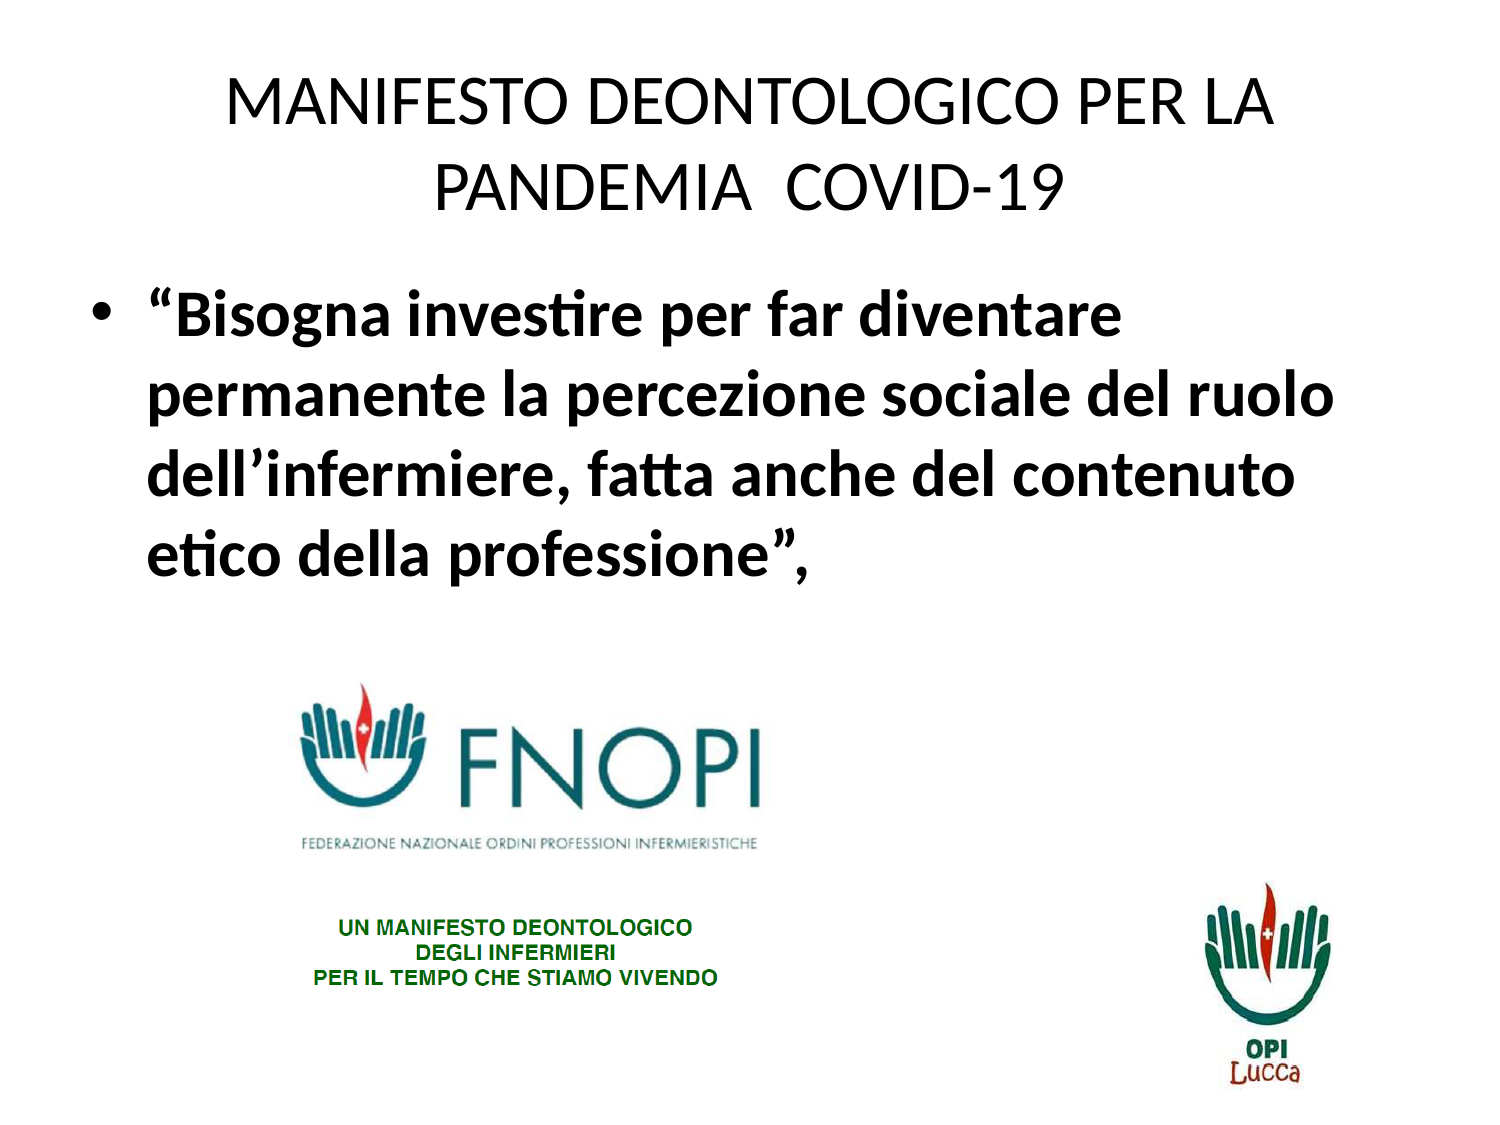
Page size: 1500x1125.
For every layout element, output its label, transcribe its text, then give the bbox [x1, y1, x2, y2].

title MANIFESTO DEONTOLOGICO PER LA PANDEMIA COVID-19 [75, 45, 1425, 233]
picture [182, 680, 871, 1016]
picture [1174, 881, 1353, 1090]
list “Bisogna investire per far diventare permanente la percezione sociale del ruolo dell’infermiere, fatta anche del contenuto etico della professione”, [75, 262, 1425, 1005]
